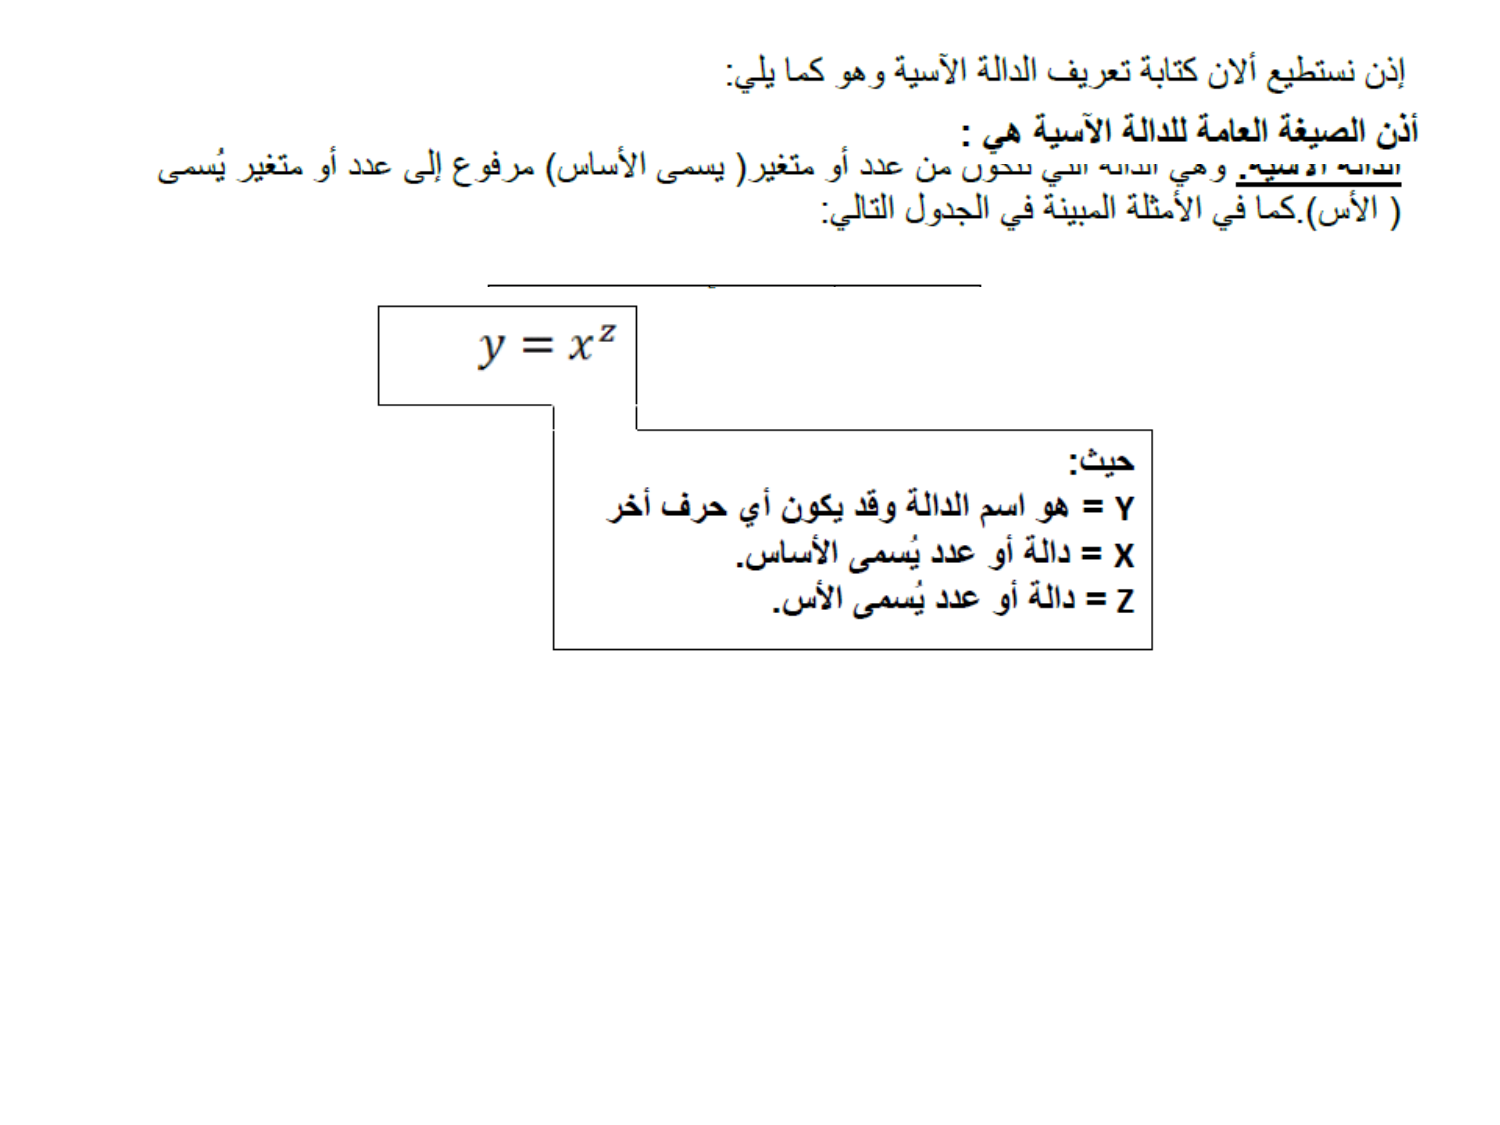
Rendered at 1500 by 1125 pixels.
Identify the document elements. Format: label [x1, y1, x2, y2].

picture [149, 49, 1427, 240]
picture [349, 274, 1162, 671]
